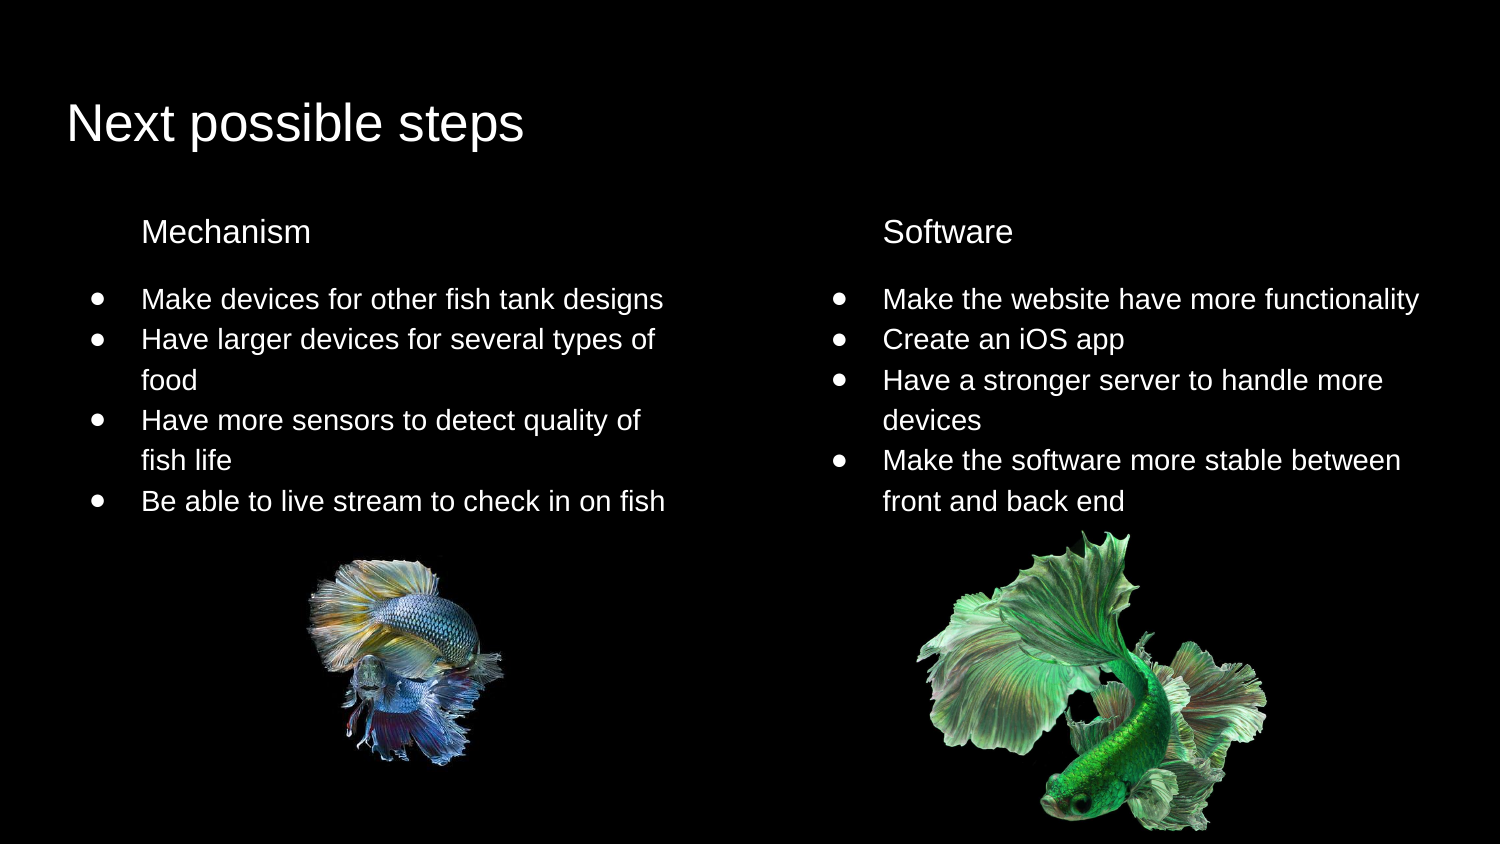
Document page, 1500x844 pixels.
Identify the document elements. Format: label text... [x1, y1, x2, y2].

title Next possible steps [51, 72, 1449, 167]
list Mechanism Make devices for other fish tank designs Have larger devices for several types of food Have more sensors to detect quality of fish life Be able to live stream to check in on fish [51, 189, 708, 750]
list Software Make the website have more functionality Create an iOS app Have a stronger server to handle more devices Make the software more stable between front and back end [792, 189, 1449, 750]
picture [110, 497, 710, 835]
picture [795, 520, 1280, 844]
